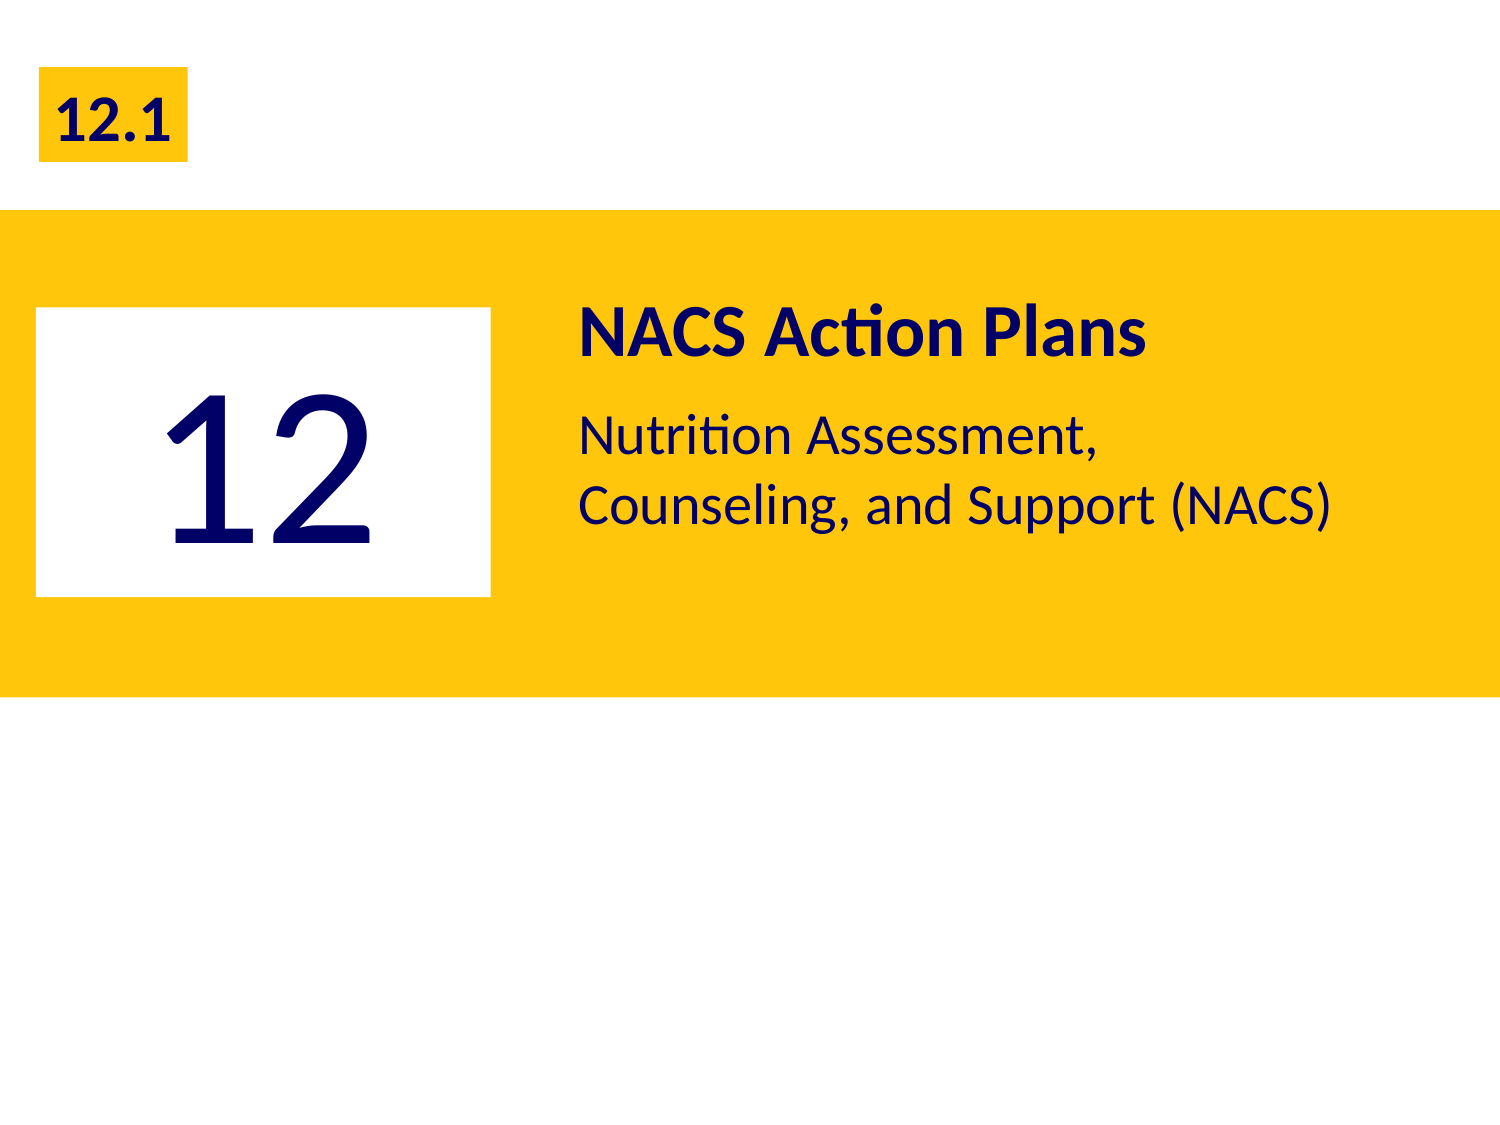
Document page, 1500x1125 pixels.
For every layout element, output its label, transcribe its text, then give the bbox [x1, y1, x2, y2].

text_box 12.1 [38, 67, 188, 162]
text_box NACS Action Plans Nutrition Assessment, Counseling, and Support (NACS) [563, 183, 1469, 657]
text_box [0, 208, 1500, 700]
text_box 12 [35, 307, 491, 598]
